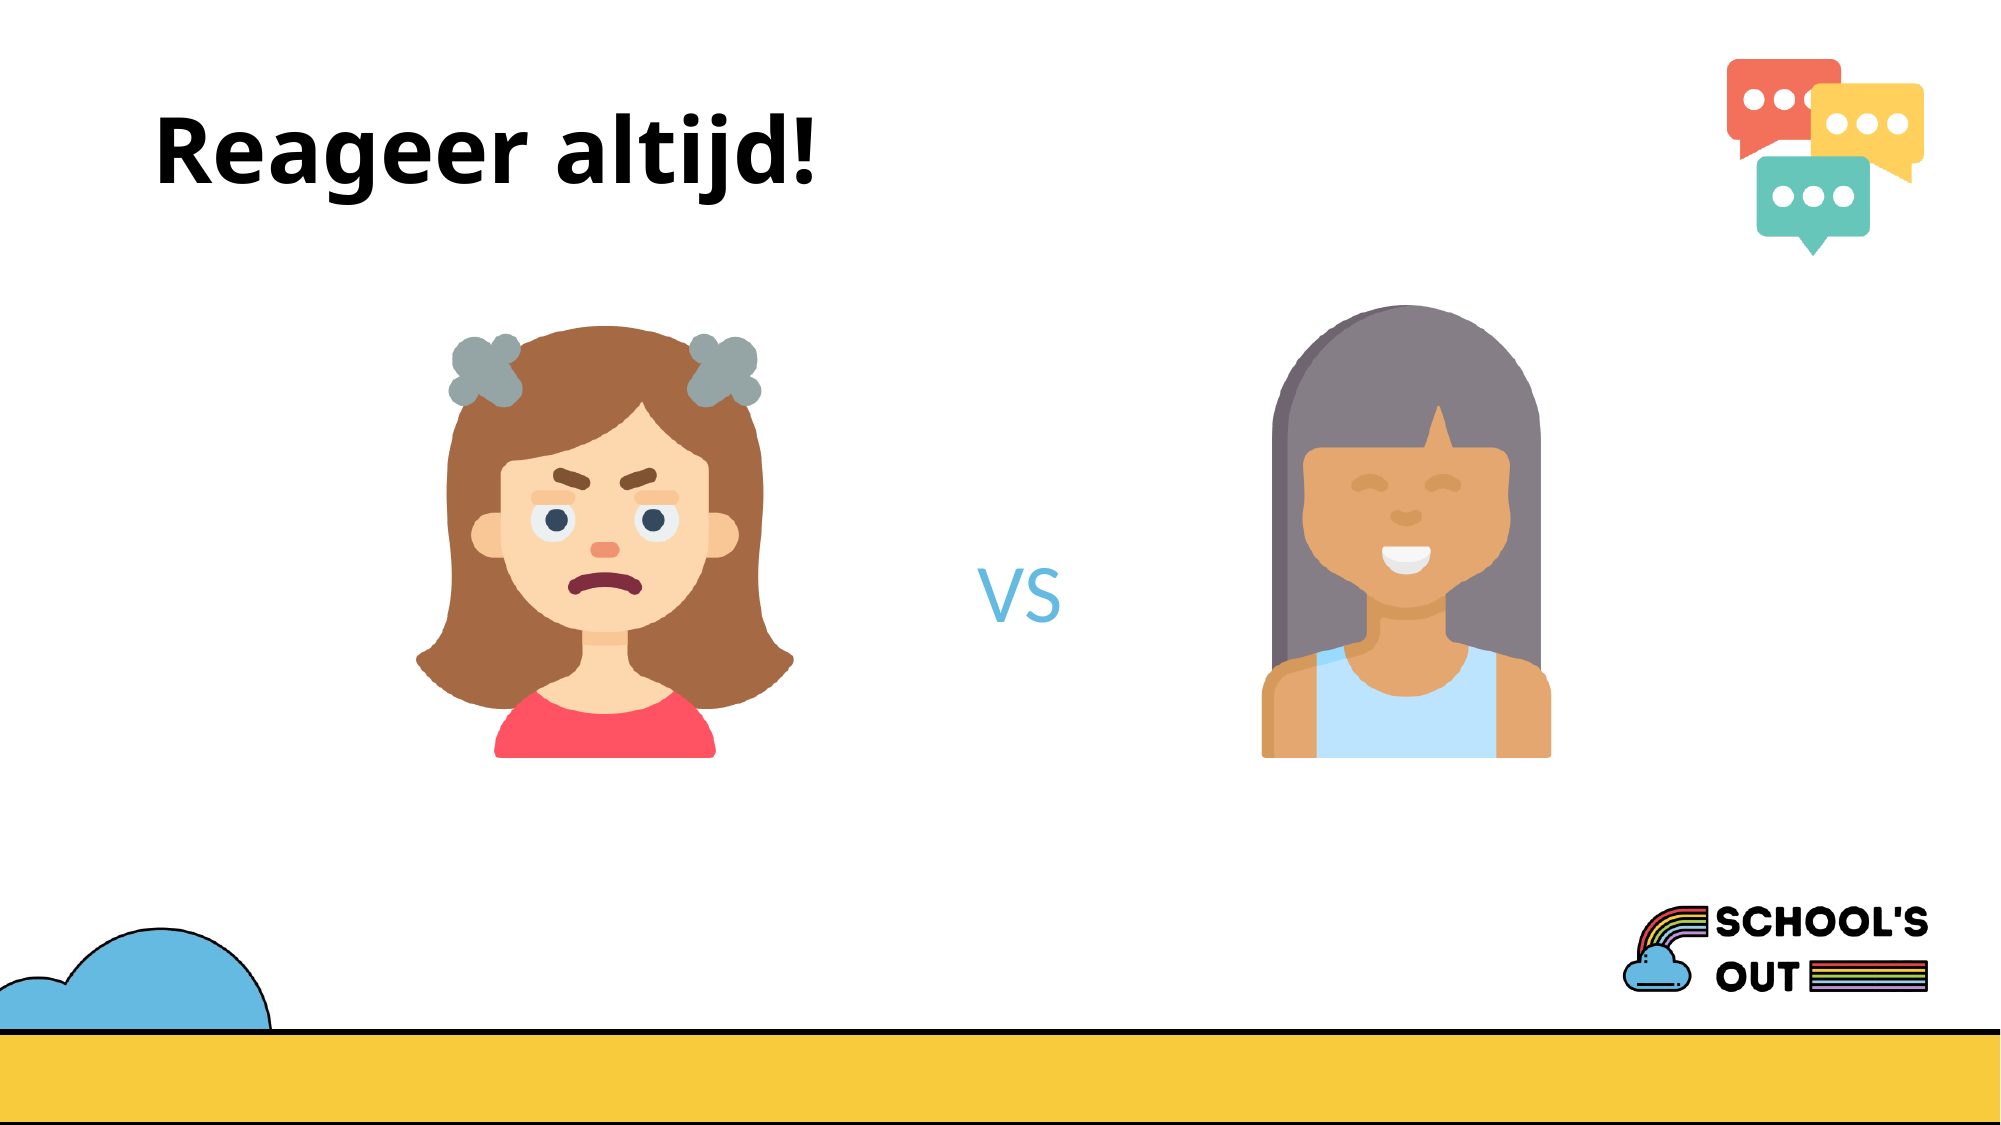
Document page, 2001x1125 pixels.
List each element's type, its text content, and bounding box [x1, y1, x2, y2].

text_box VS [963, 531, 1113, 647]
picture [1727, 59, 1924, 256]
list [389, 326, 820, 758]
title Reageer altijd! [137, 59, 1727, 247]
picture [1179, 305, 1633, 758]
picture [1600, 850, 1952, 1048]
picture [0, 925, 274, 1029]
